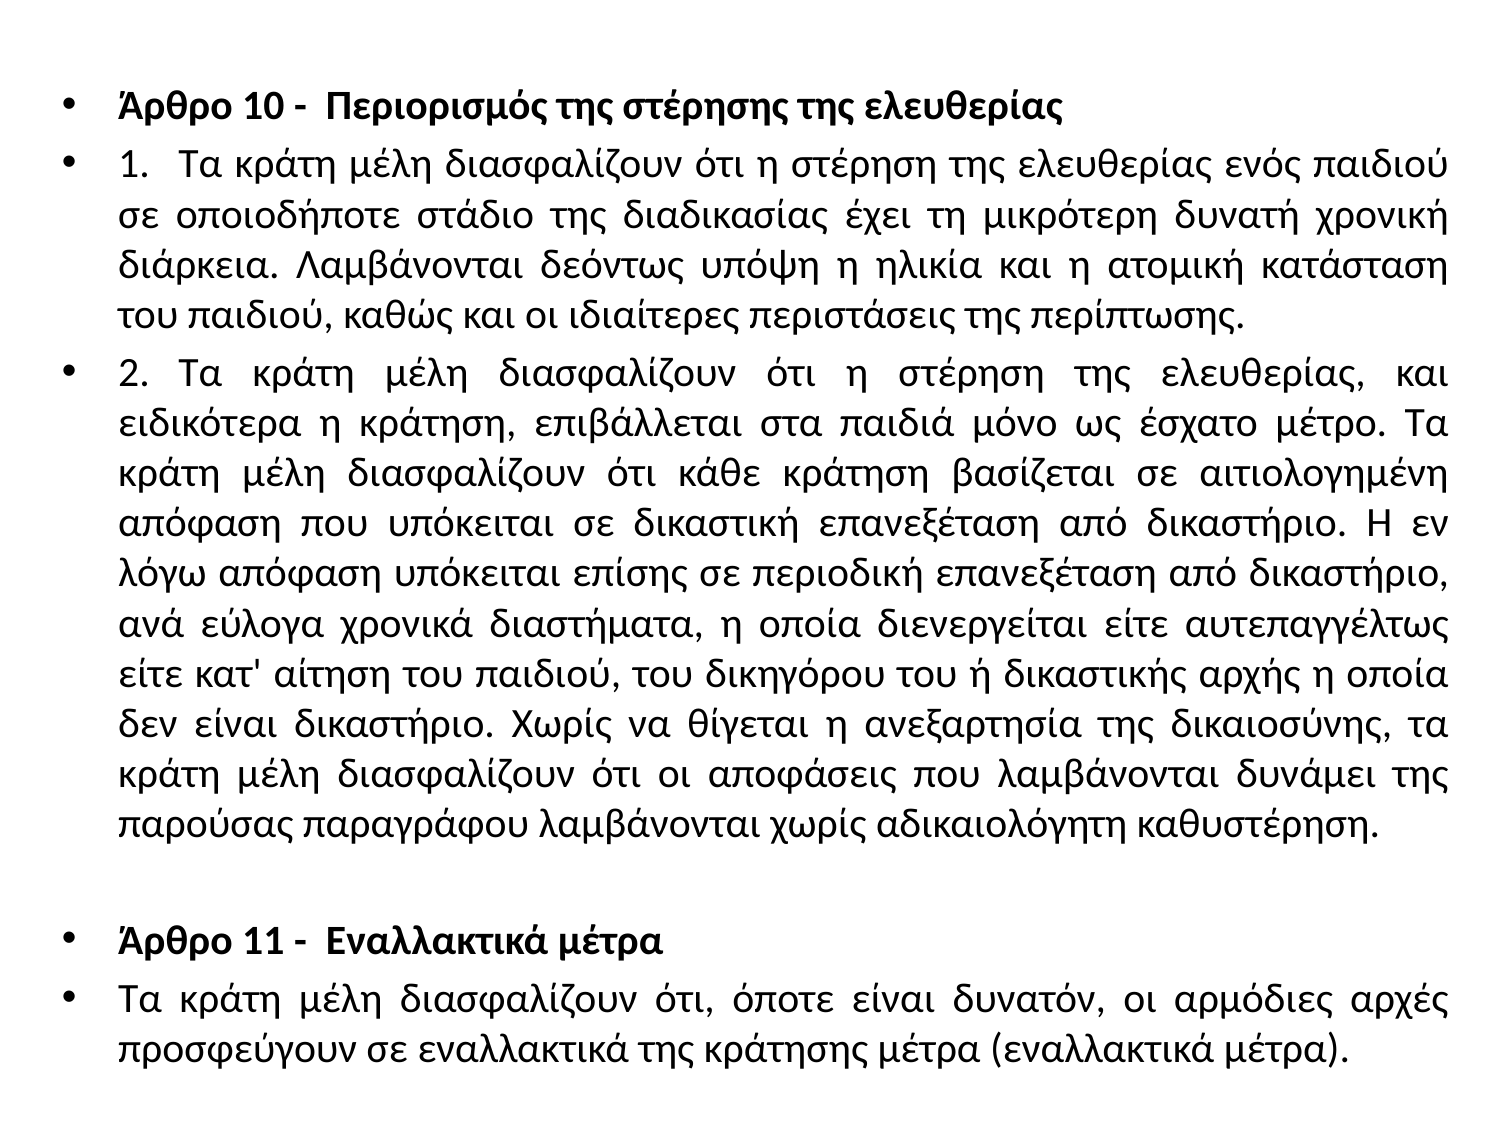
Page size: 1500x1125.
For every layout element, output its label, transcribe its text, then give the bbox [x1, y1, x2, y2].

list Άρθρο 10 - Περιορισμός της στέρησης της ελευθερίας 1. Τα κράτη μέλη διασφαλίζουν ότι η στέρηση της ελευθερίας ενός παιδιού σε οποιοδήποτε στάδιο της διαδικασίας έχει τη μικρότερη δυνατή χρονική διάρκεια. Λαμβάνονται δεόντως υπόψη η ηλικία και η ατομική κατάσταση του παιδιού, καθώς και οι ιδιαίτερες περιστάσεις της περίπτωσης. 2. Τα κράτη μέλη διασφαλίζουν ότι η στέρηση της ελευθερίας, και ειδικότερα η κράτηση, επιβάλλεται στα παιδιά μόνο ως έσχατο μέτρο. Τα κράτη μέλη διασφαλίζουν ότι κάθε κράτηση βασίζεται σε αιτιολογημένη απόφαση που υπόκειται σε δικαστική επανεξέταση από δικαστήριο. Η εν λόγω απόφαση υπόκειται επίσης σε περιοδική επανεξέταση από δικαστήριο, ανά εύλογα χρονικά διαστήματα, η οποία διενεργείται είτε αυτεπαγγέλτως είτε κατ' αίτηση του παιδιού, του δικηγόρου του ή δικαστικής αρχής η οποία δεν είναι δικαστήριο. Χωρίς να θίγεται η ανεξαρτησία της δικαιοσύνης, τα κράτη μέλη διασφαλίζουν ότι οι αποφάσεις που λαμβάνονται δυνάμει της παρούσας παραγράφου λαμβάνονται χωρίς αδικαιολόγητη καθυστέρηση. Άρθρο 11 - Εναλλακτικά μέτρα Τα κράτη μέλη διασφαλίζουν ότι, όποτε είναι δυνατόν, οι αρμόδιες αρχές προσφεύγουν σε εναλλακτικά της κράτησης μέτρα (εναλλακτικά μέτρα). [46, 70, 1465, 1090]
